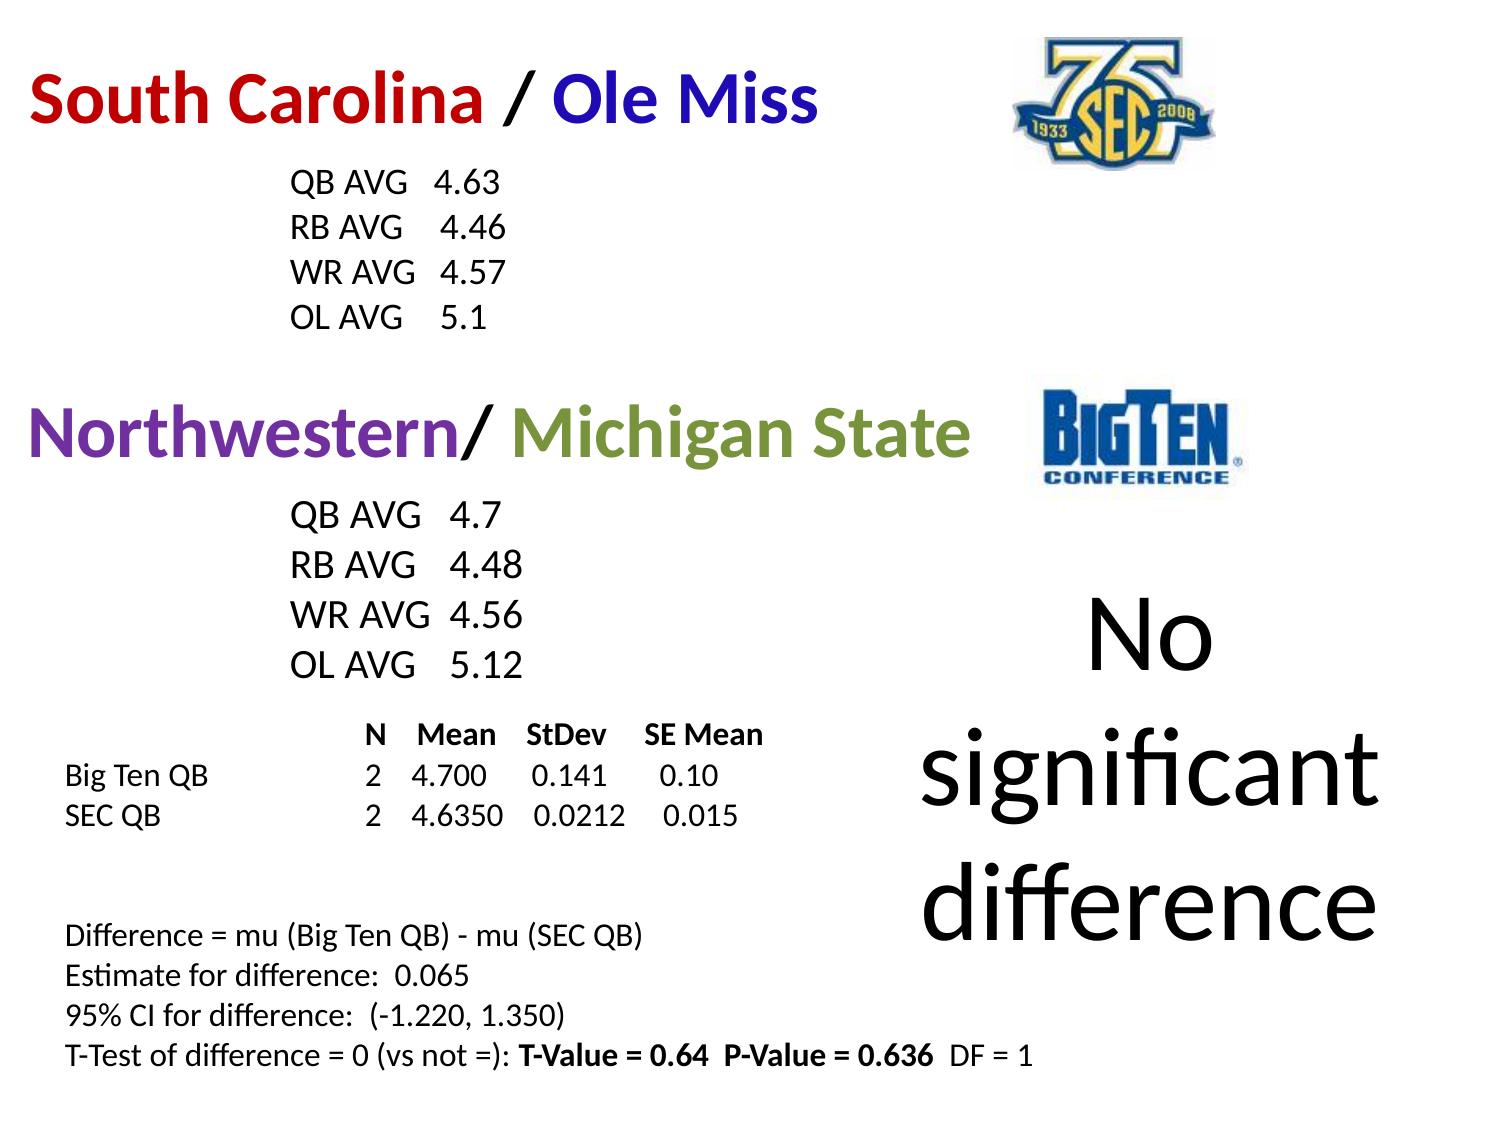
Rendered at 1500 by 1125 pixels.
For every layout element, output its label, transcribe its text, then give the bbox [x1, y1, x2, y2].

picture [1012, 37, 1216, 171]
text_box No significant difference [900, 550, 1400, 971]
picture [1024, 374, 1249, 501]
text_box QB AVG 4.7 RB AVG 4.48 WR AVG 4.56 OL AVG 5.12 [274, 479, 575, 700]
title South Carolina / Ole Miss [0, 0, 975, 188]
text_box N Mean StDev SE Mean Big Ten QB 2 4.700 0.141 0.10 SEC QB 2 4.6350 0.0212 0.015 Difference = mu (Big Ten QB) - mu (SEC QB) Estimate for difference: 0.065 95% CI for difference: (-1.220, 1.350) T-Test of difference = 0 (vs not =): T-Value = 0.64 P-Value = 0.636 DF = 1 [50, 700, 1425, 1080]
text_box Northwestern/ Michigan State [12, 374, 1013, 480]
text_box QB AVG 4.63 RB AVG 4.46 WR AVG 4.57 OL AVG 5.1 [275, 149, 613, 390]
